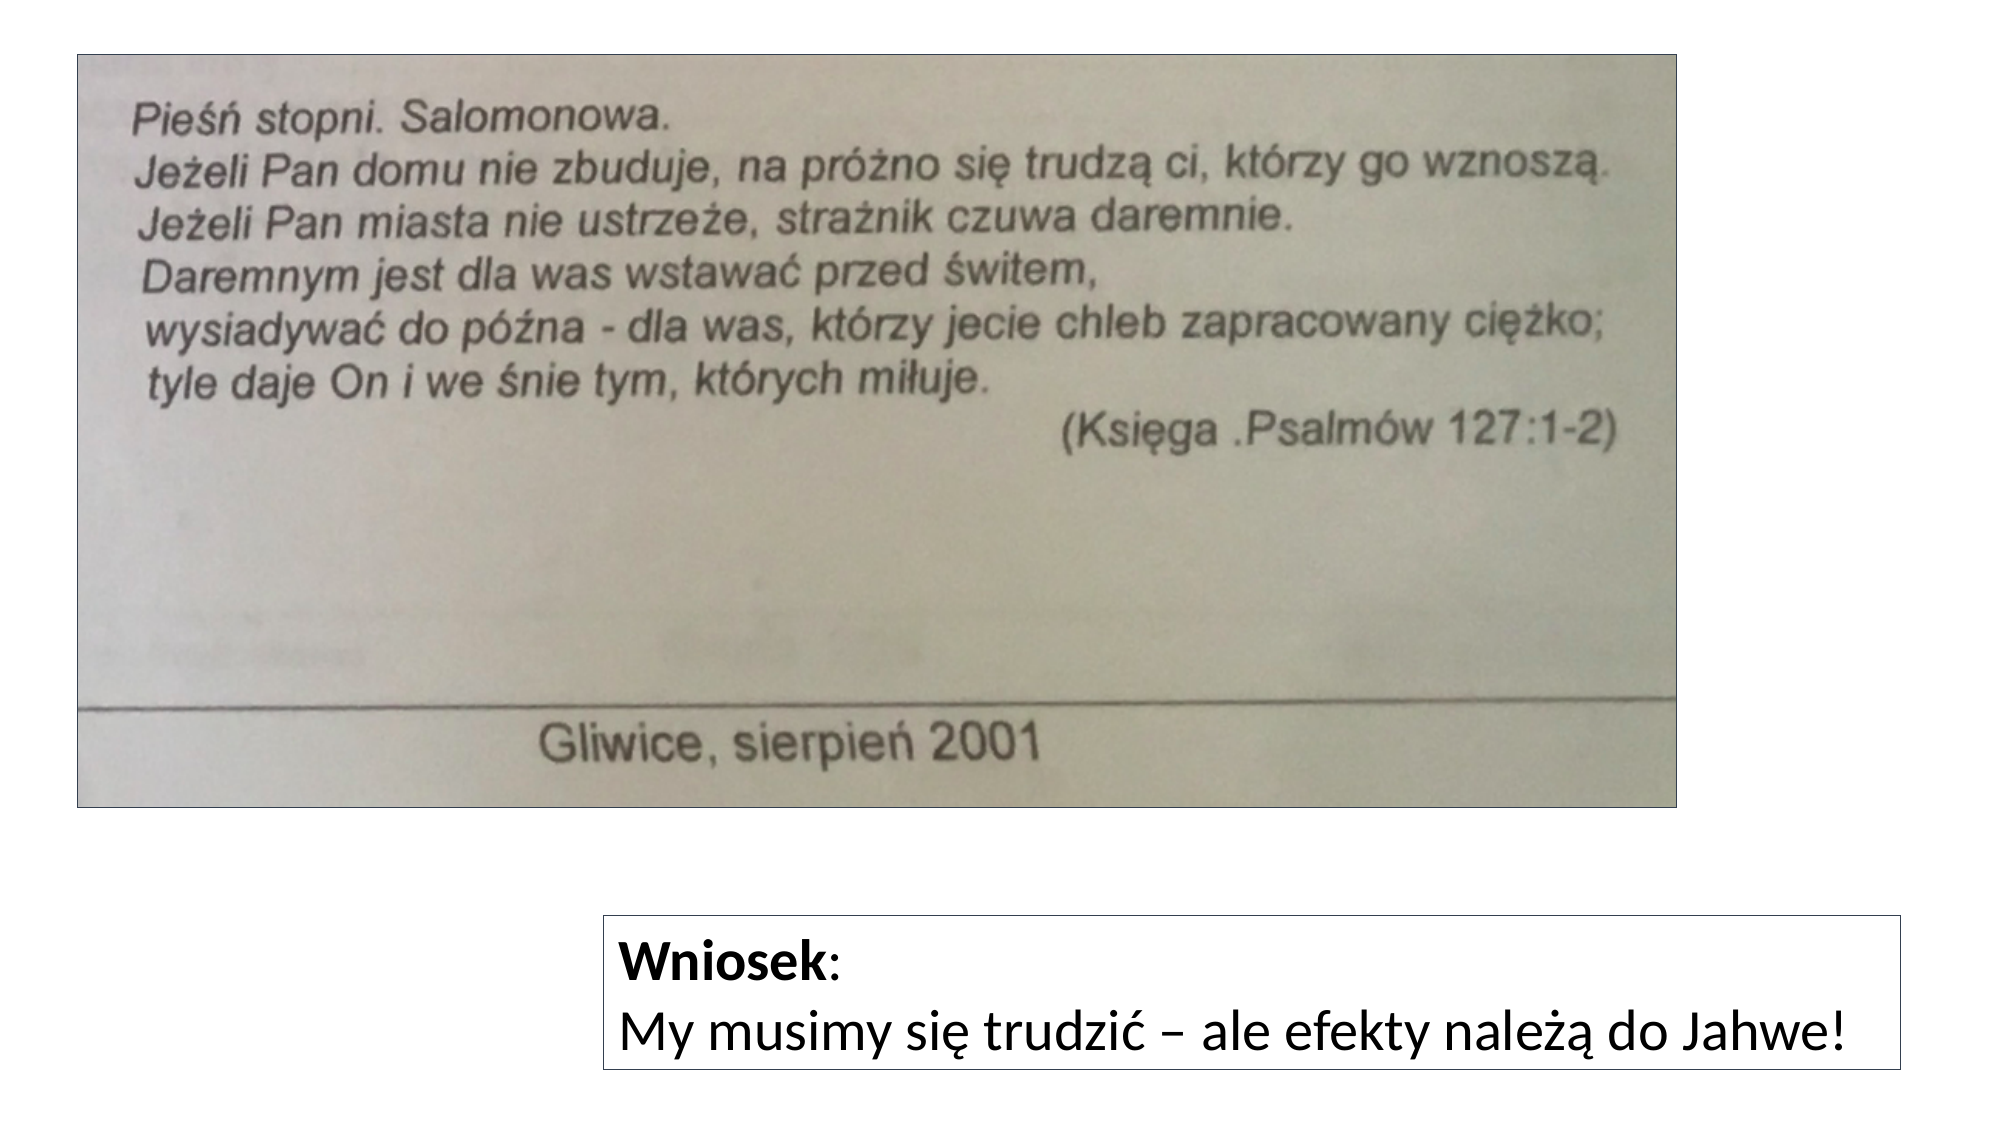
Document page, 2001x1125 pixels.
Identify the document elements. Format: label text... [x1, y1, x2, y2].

picture [77, 54, 1677, 808]
text_box Wniosek: My musimy się trudzić – ale efekty należą do Jahwe! [603, 915, 1901, 1070]
